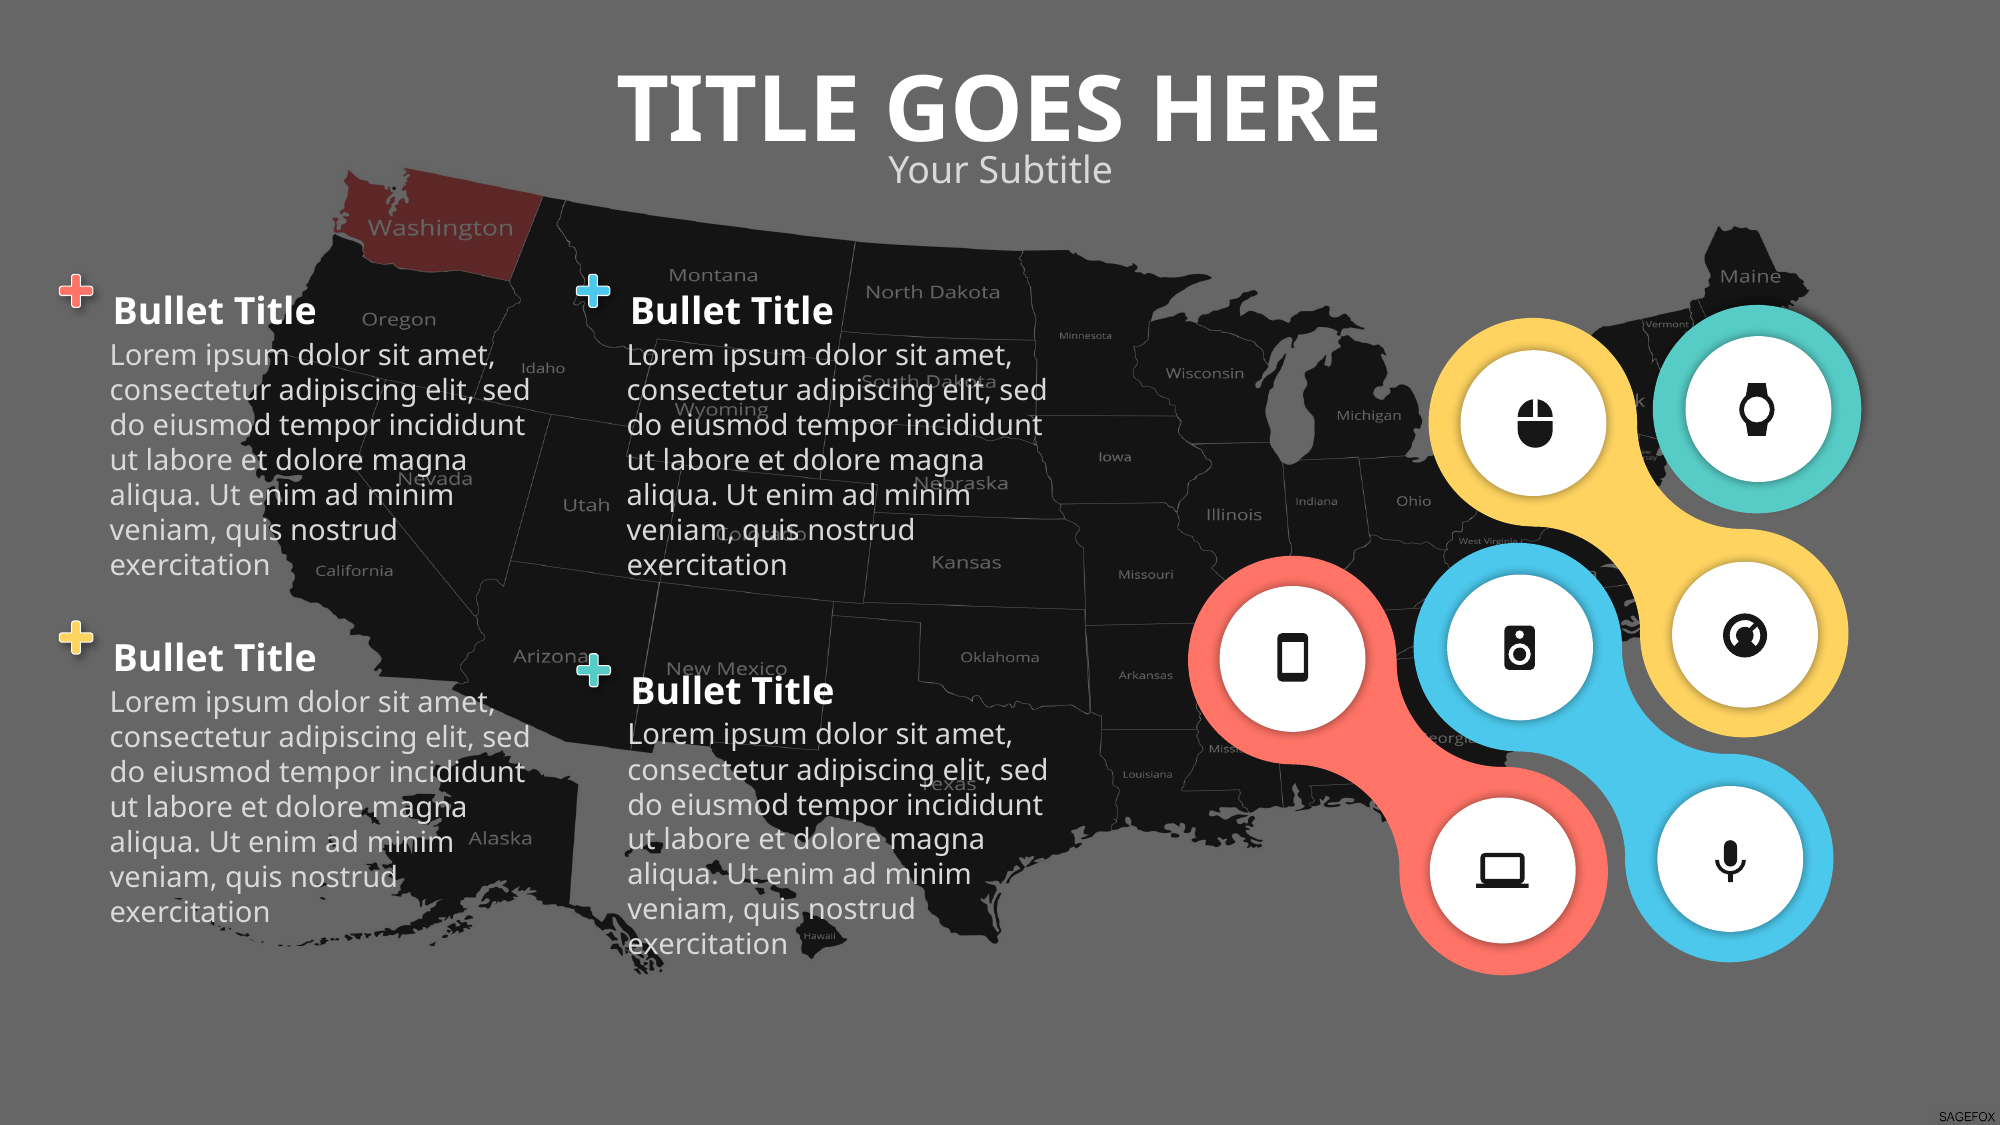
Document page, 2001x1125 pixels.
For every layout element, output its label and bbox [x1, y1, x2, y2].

text_box [59, 274, 93, 308]
text_box [576, 274, 610, 308]
text_box [59, 621, 93, 655]
text_box [1428, 317, 1849, 738]
text_box [97, 279, 550, 557]
text_box [97, 626, 550, 904]
text_box [615, 659, 1068, 936]
text_box [1849, 359, 1862, 459]
picture [1936, 1111, 1997, 1125]
picture [0, 0, 2001, 1125]
text_box [1708, 304, 1806, 317]
text_box [615, 279, 1067, 557]
text_box [576, 653, 611, 687]
text_box [1188, 555, 1608, 976]
text_box [1413, 542, 1834, 963]
text_box [548, 42, 1452, 199]
